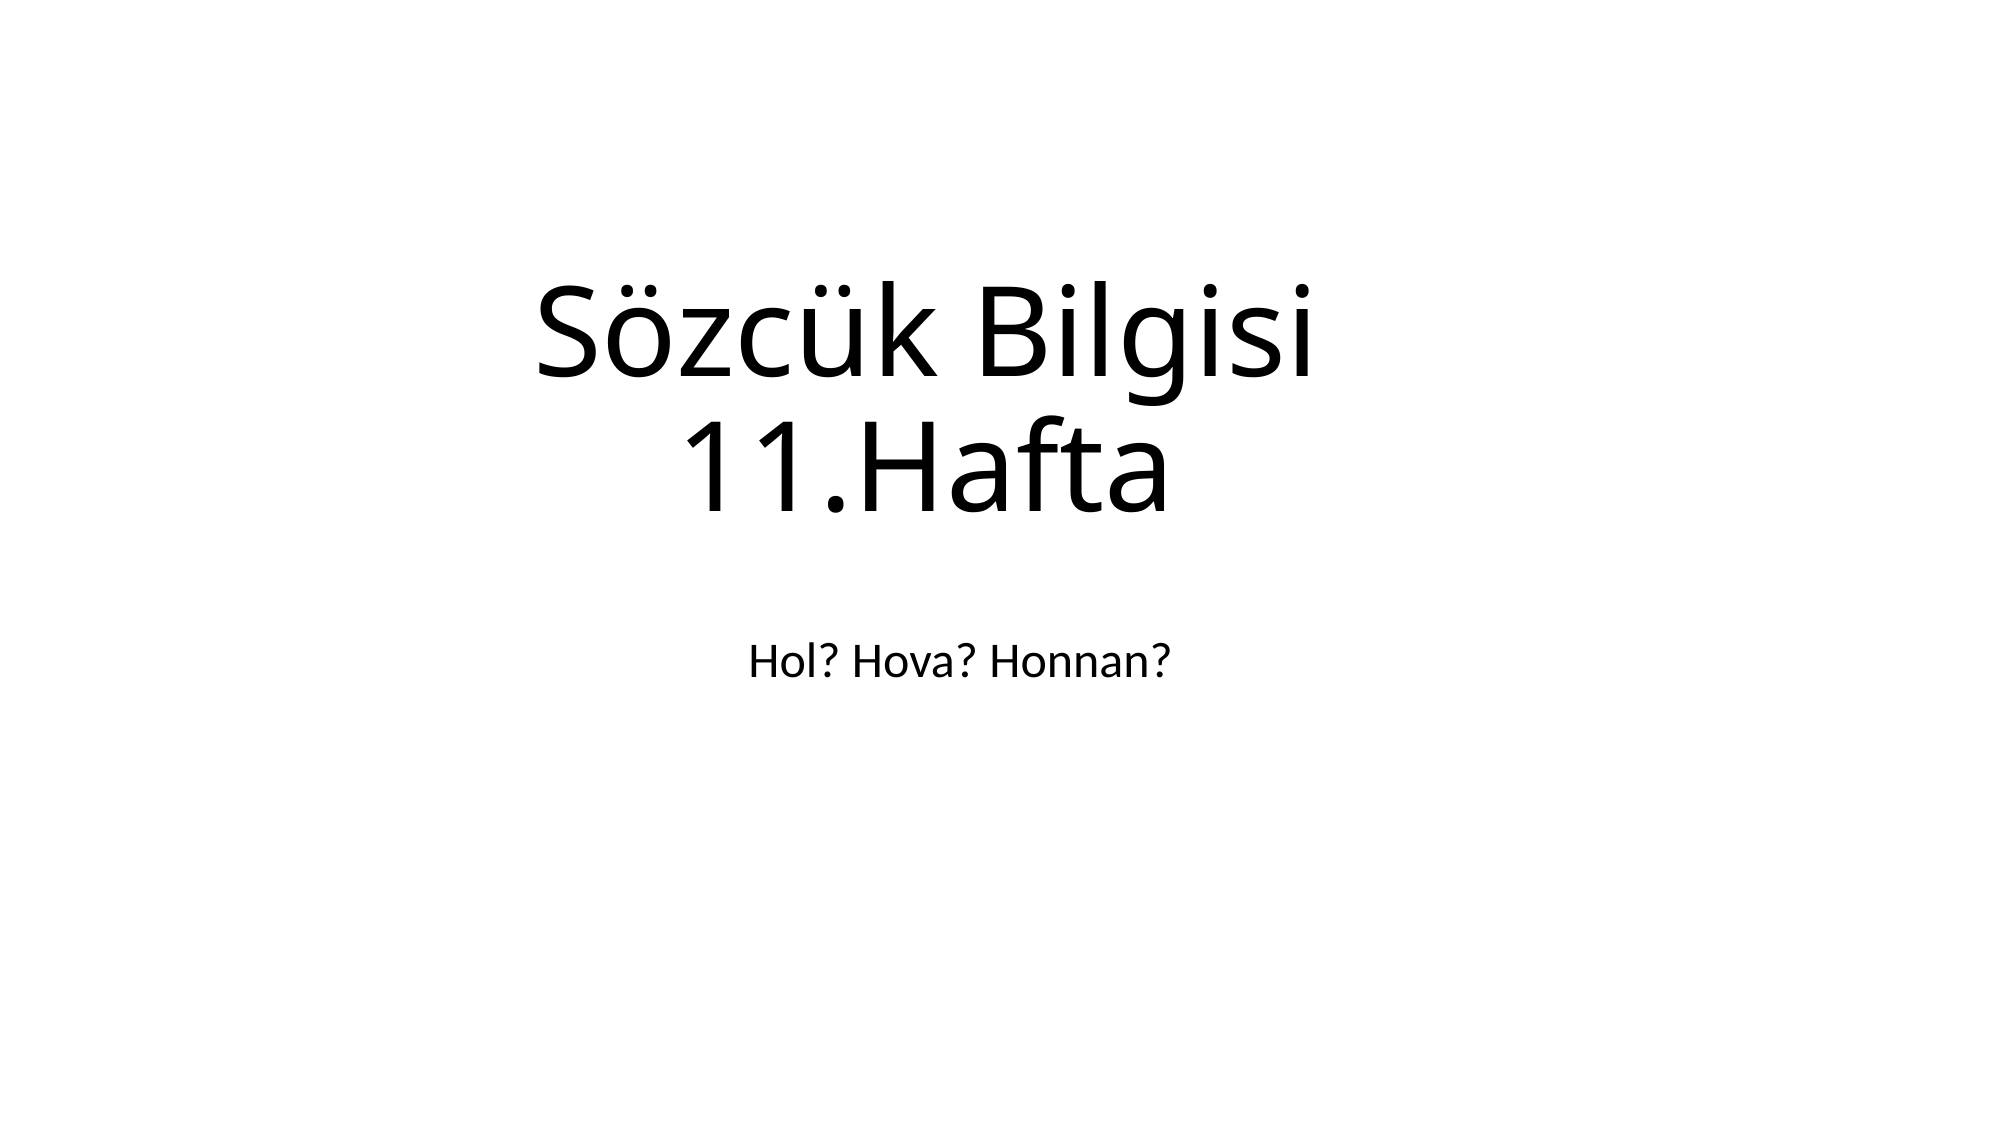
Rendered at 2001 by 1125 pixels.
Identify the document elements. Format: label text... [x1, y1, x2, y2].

title Sözcük Bilgisi 11.Hafta [175, 154, 1676, 546]
subtitle Hol? Hova? Honnan? [130, 546, 1791, 818]
